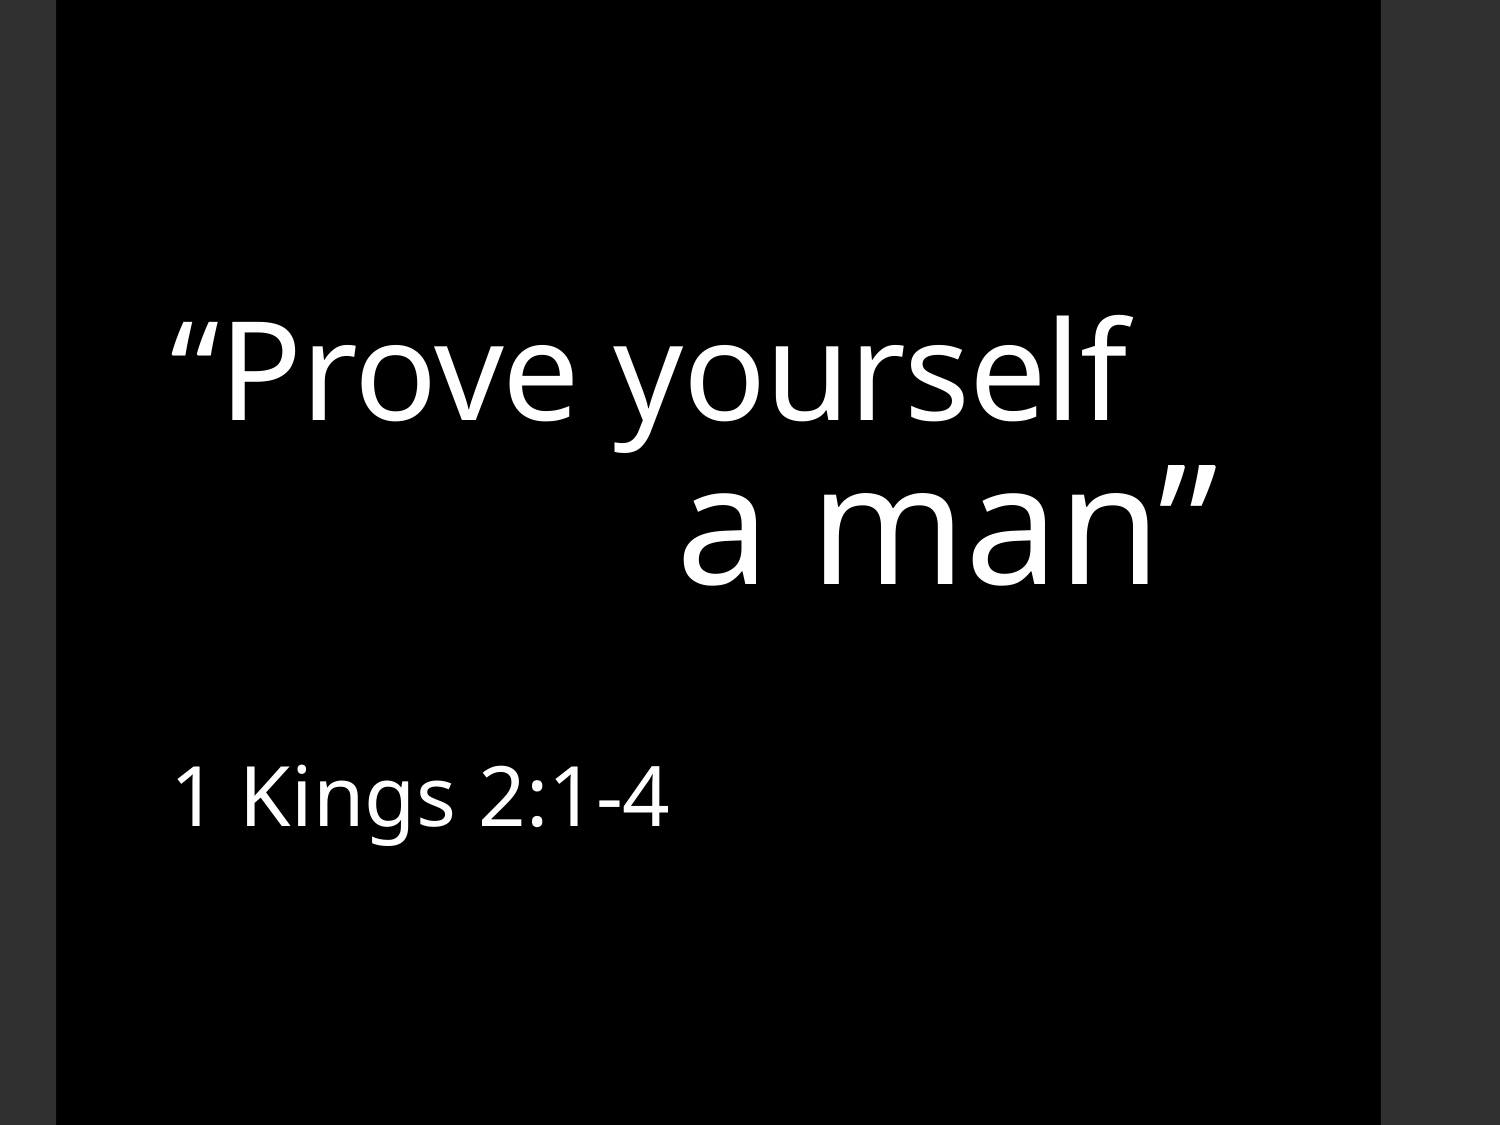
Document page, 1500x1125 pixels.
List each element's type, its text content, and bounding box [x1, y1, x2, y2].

subtitle 1 Kings 2:1-4 [155, 743, 1314, 1065]
title “Prove yourself a man” [155, 124, 1314, 627]
